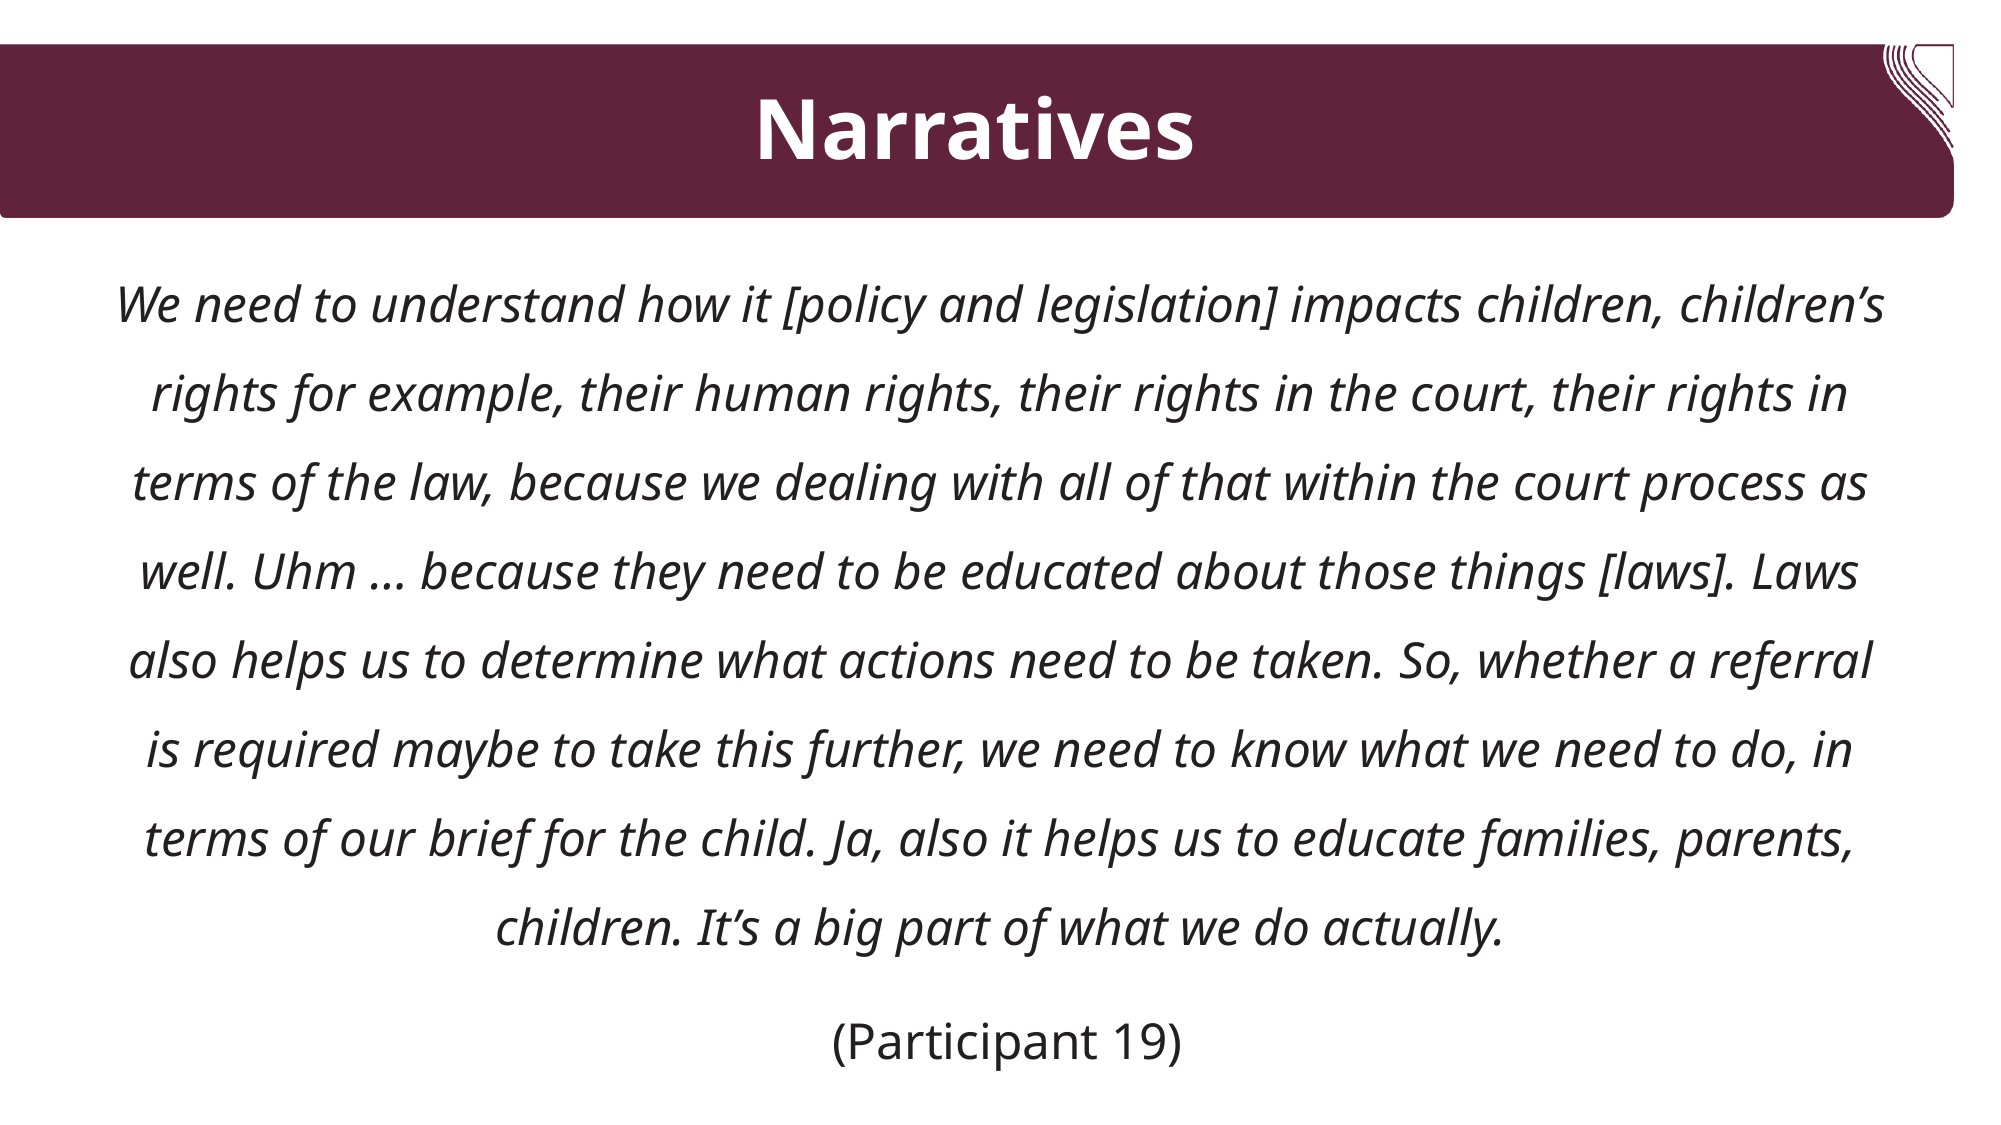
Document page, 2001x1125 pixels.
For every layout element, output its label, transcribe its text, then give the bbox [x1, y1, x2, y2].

list We need to understand how it [policy and legislation] impacts children, children’s rights for example, their human rights, their rights in the court, their rights in terms of the law, because we dealing with all of that within the court process as well. Uhm … because they need to be educated about those things [laws]. Laws also helps us to determine what actions need to be taken. So, whether a referral is required maybe to take this further, we need to know what we need to do, in terms of our brief for the child. Ja, also it helps us to educate families, parents, children. It’s a big part of what we do actually. (Participant 19) [92, 235, 1910, 1084]
title Narratives [90, 46, 1882, 219]
picture [0, 44, 1954, 218]
